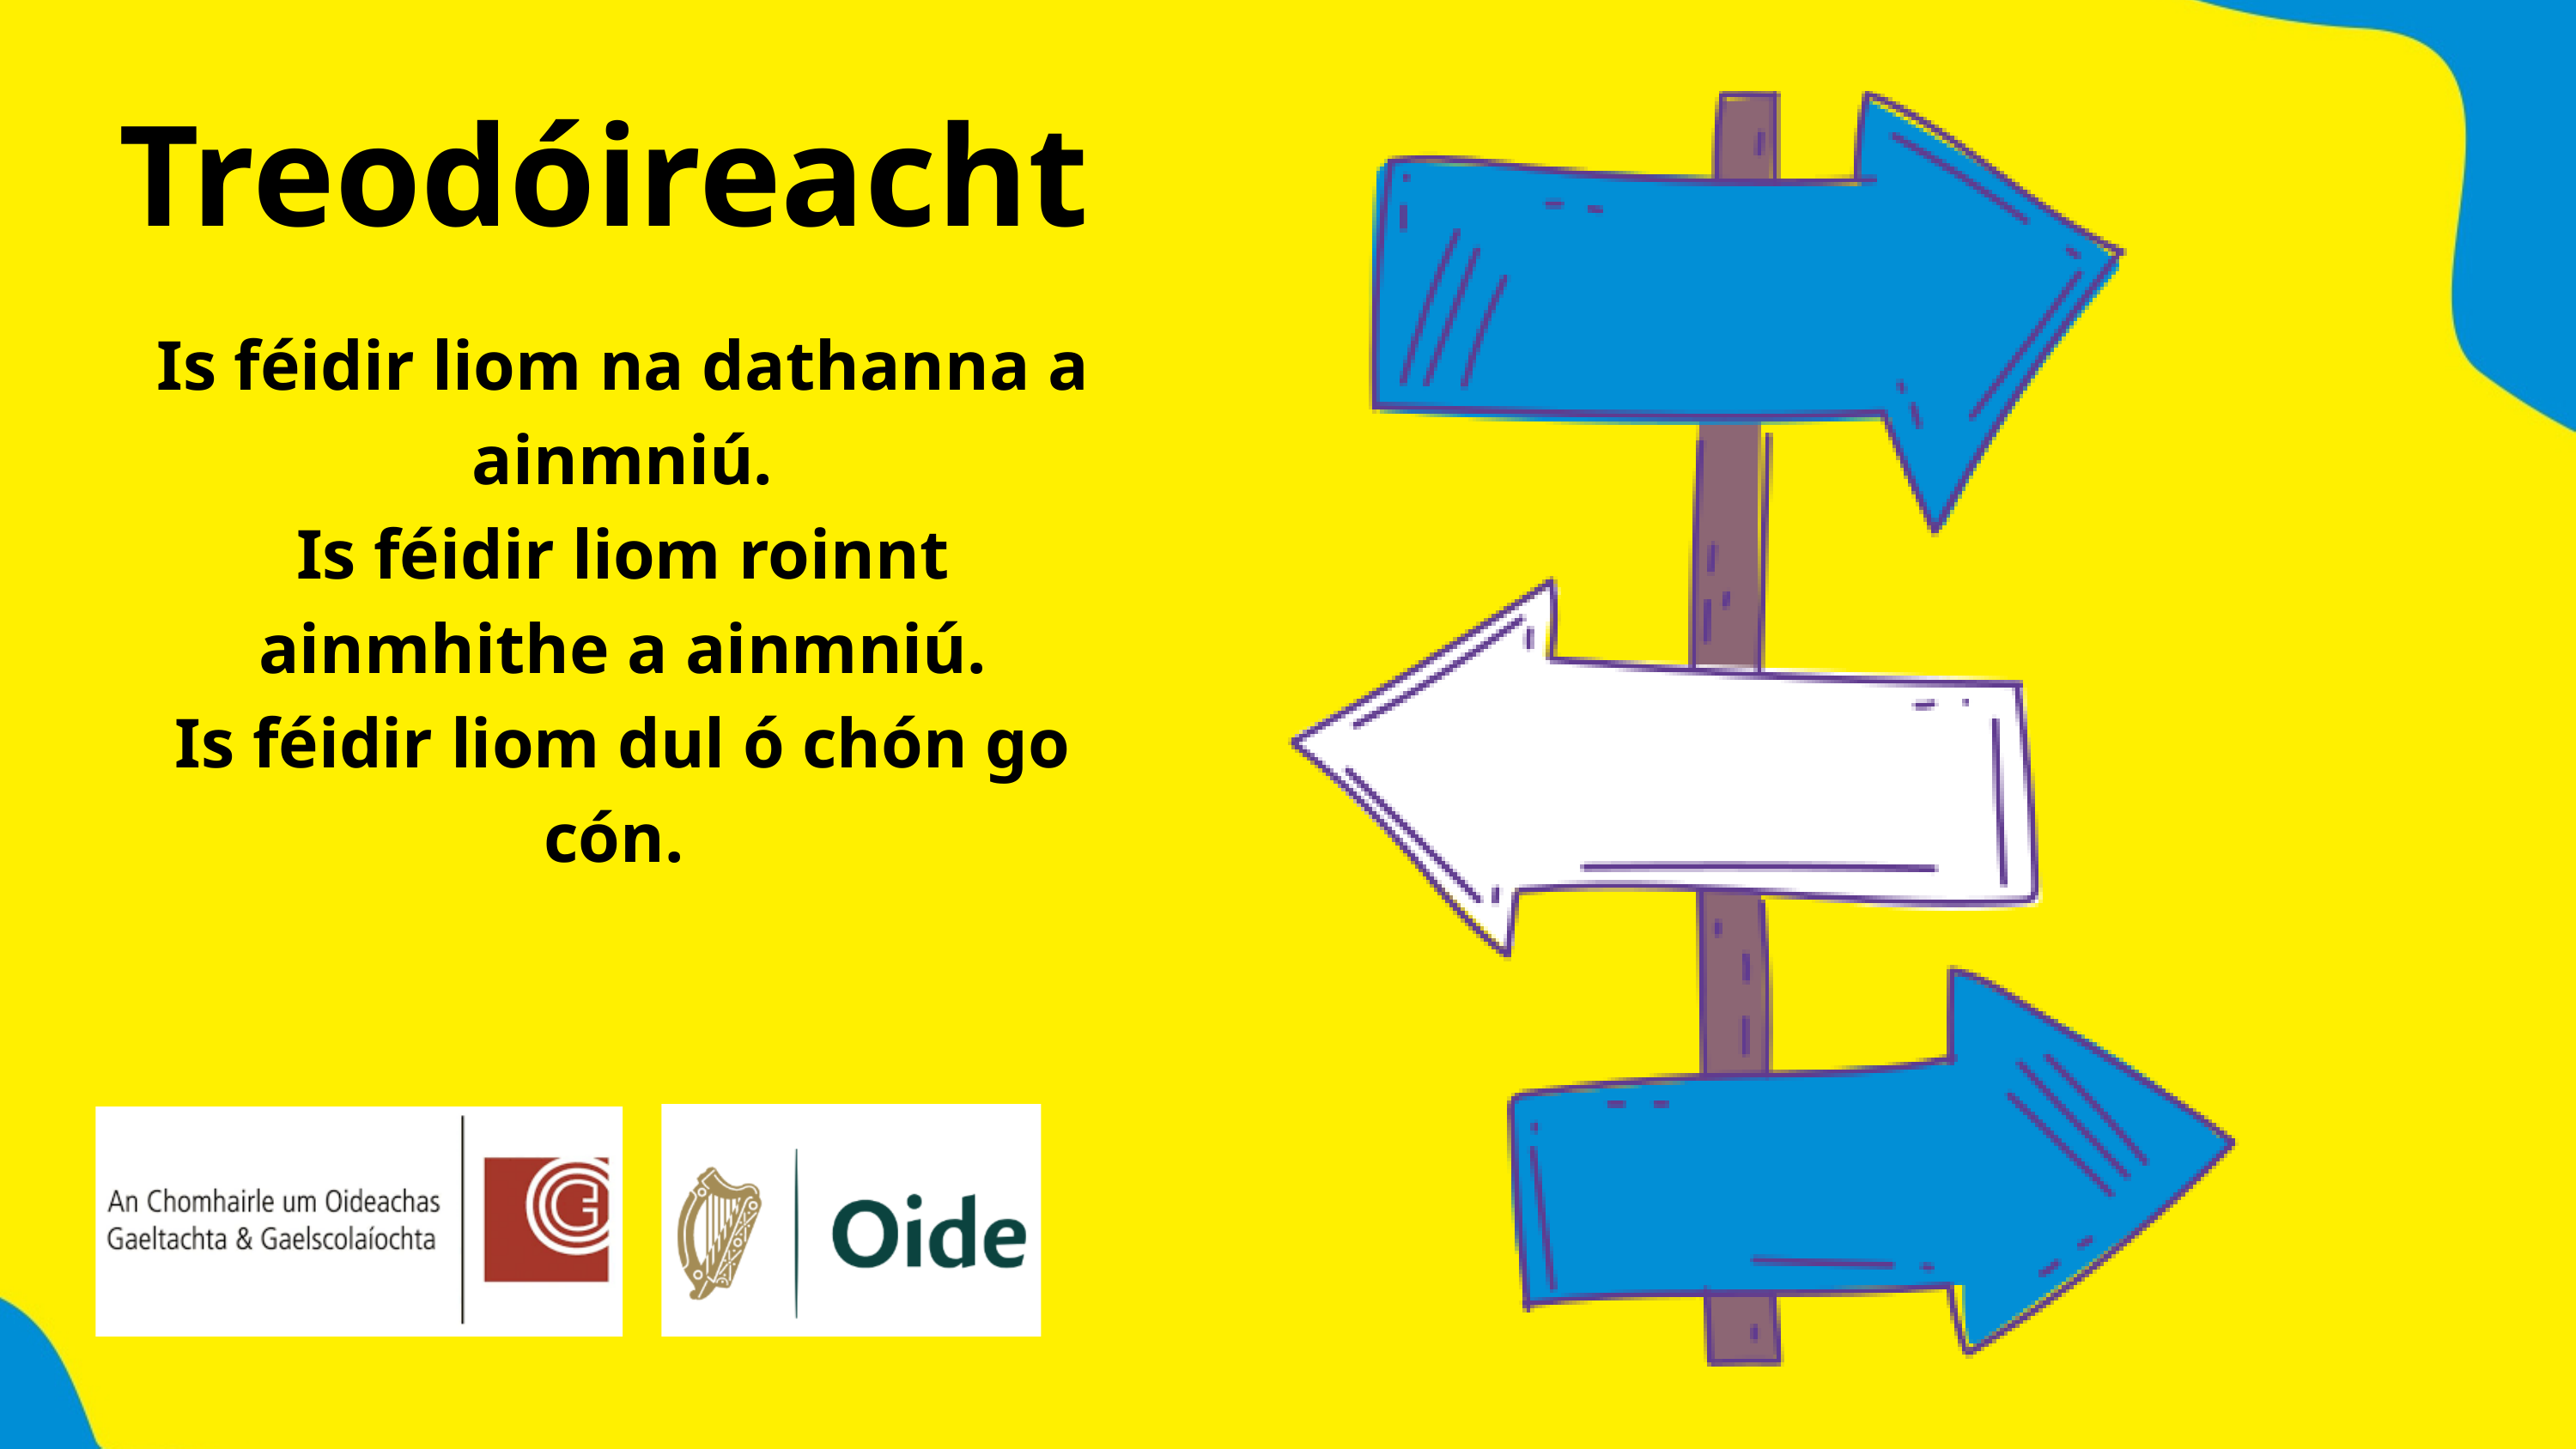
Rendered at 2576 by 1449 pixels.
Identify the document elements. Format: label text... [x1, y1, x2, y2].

text_box [1287, 91, 2239, 1367]
text_box [0, 0, 2576, 1449]
text_box [95, 1106, 623, 1337]
text_box Is féidir liom na dathanna a ainmniú. Is féidir liom roinnt ainmhithe a ainmniú. Is féidir liom dul ó chón go cón. [125, 309, 1120, 876]
text_box Treodóireacht [49, 58, 1159, 254]
text_box [661, 1104, 1042, 1337]
